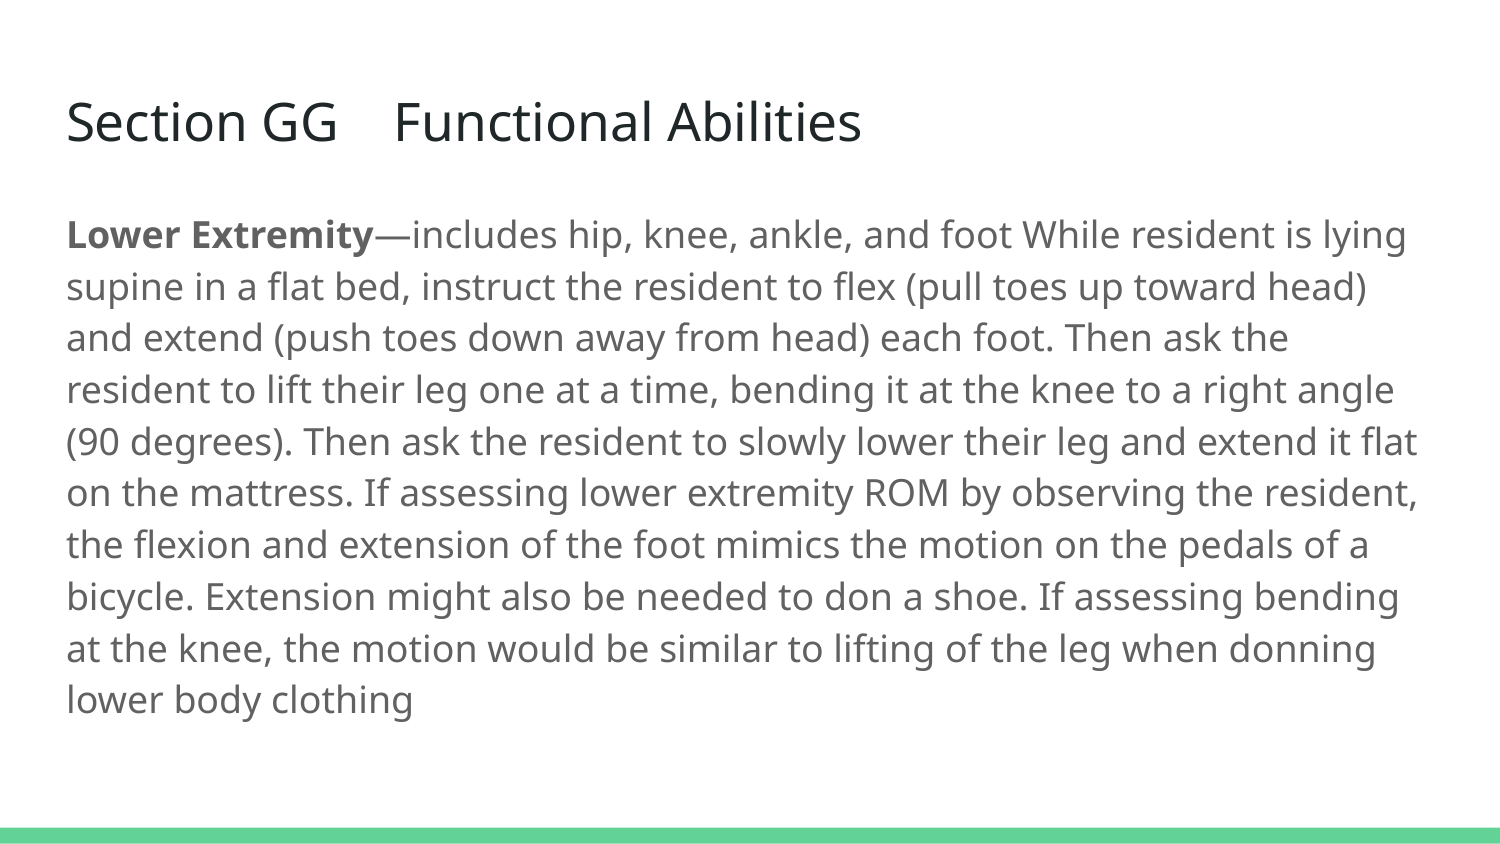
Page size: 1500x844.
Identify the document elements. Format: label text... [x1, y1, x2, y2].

list Lower Extremity—includes hip, knee, ankle, and foot While resident is lying supine in a flat bed, instruct the resident to flex (pull toes up toward head) and extend (push toes down away from head) each foot. Then ask the resident to lift their leg one at a time, bending it at the knee to a right angle (90 degrees). Then ask the resident to slowly lower their leg and extend it flat on the mattress. If assessing lower extremity ROM by observing the resident, the flexion and extension of the foot mimics the motion on the pedals of a bicycle. Extension might also be needed to don a shoe. If assessing bending at the knee, the motion would be similar to lifting of the leg when donning lower body clothing [51, 189, 1449, 750]
title Section GG Functional Abilities [51, 72, 1449, 167]
